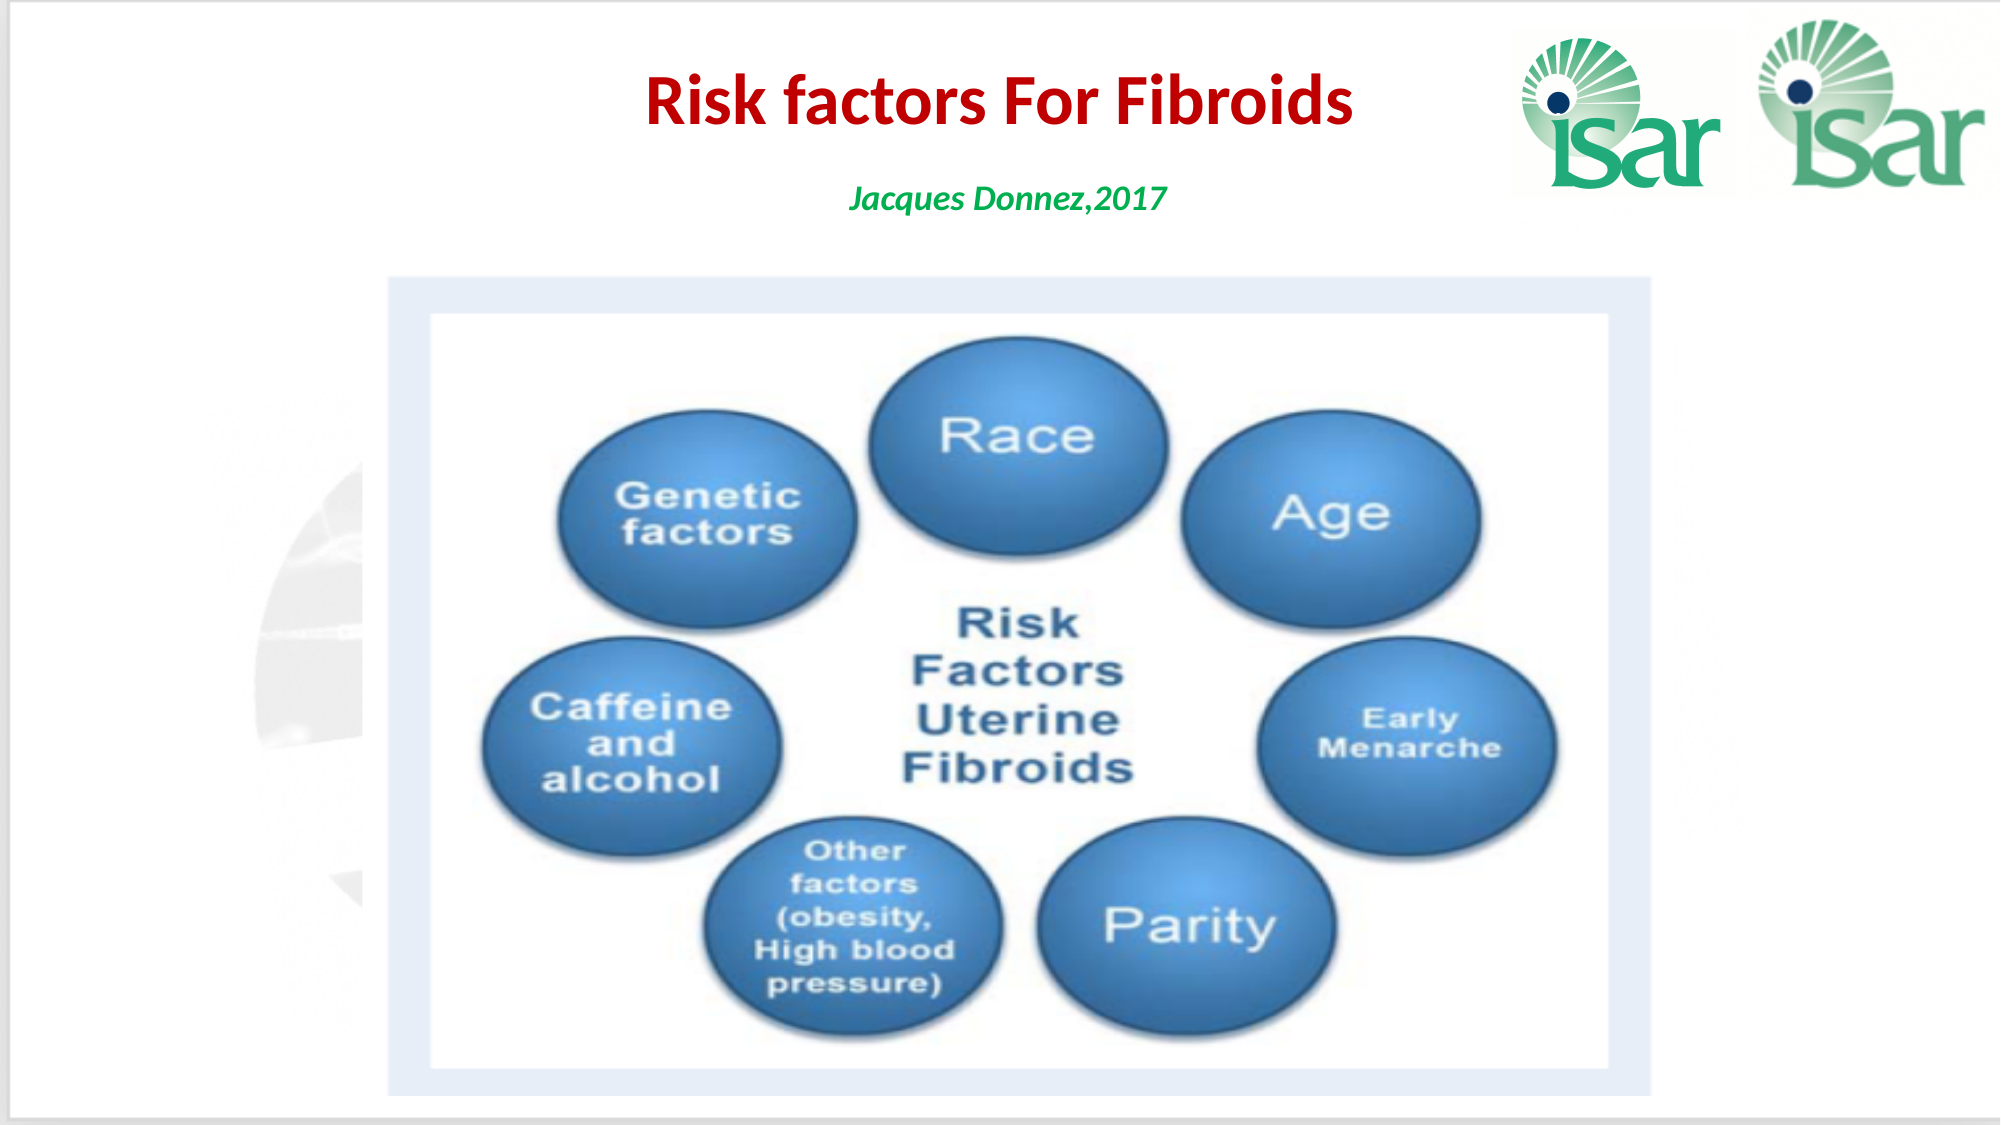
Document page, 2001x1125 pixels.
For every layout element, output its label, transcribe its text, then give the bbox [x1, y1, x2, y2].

title Risk factors For Fibroids Jacques Donnez,2017 [468, 45, 1532, 230]
picture [0, 0, 2001, 1125]
